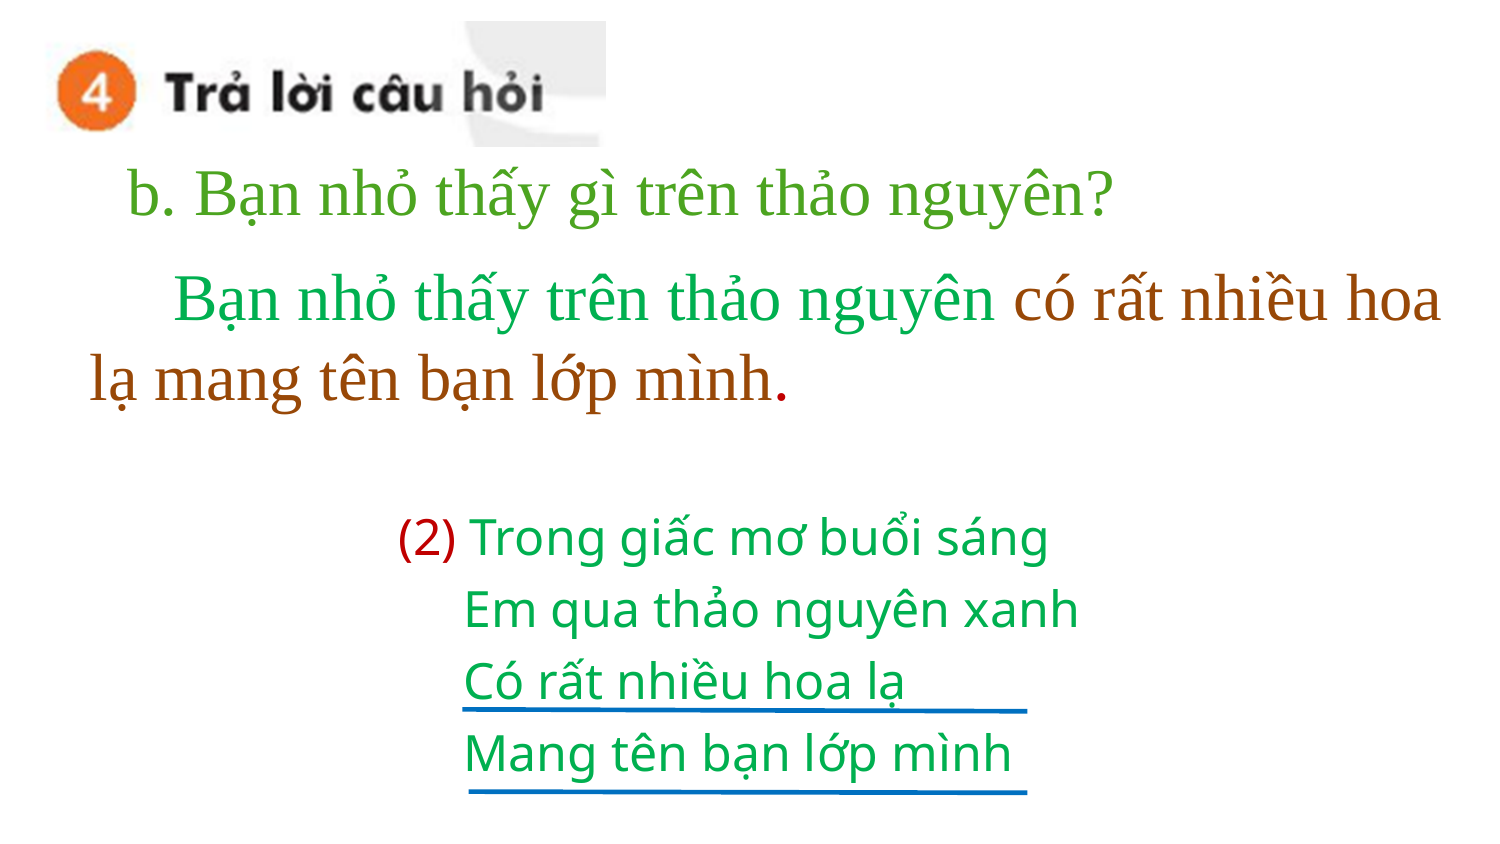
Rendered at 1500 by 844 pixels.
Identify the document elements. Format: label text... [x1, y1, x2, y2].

text_box (2) Trong giấc mơ buổi sáng Em qua thảo nguyên xanh Có rất nhiều hoa lạ Mang tên bạn lớp mình [383, 485, 1173, 789]
picture [37, 21, 606, 148]
text_box b. Bạn nhỏ thấy gì trên thảo nguyên? [112, 141, 1500, 237]
text_box Bạn nhỏ thấy trên thảo nguyên có rất nhiều hoa lạ mang tên bạn lớp mình. [75, 246, 1481, 422]
